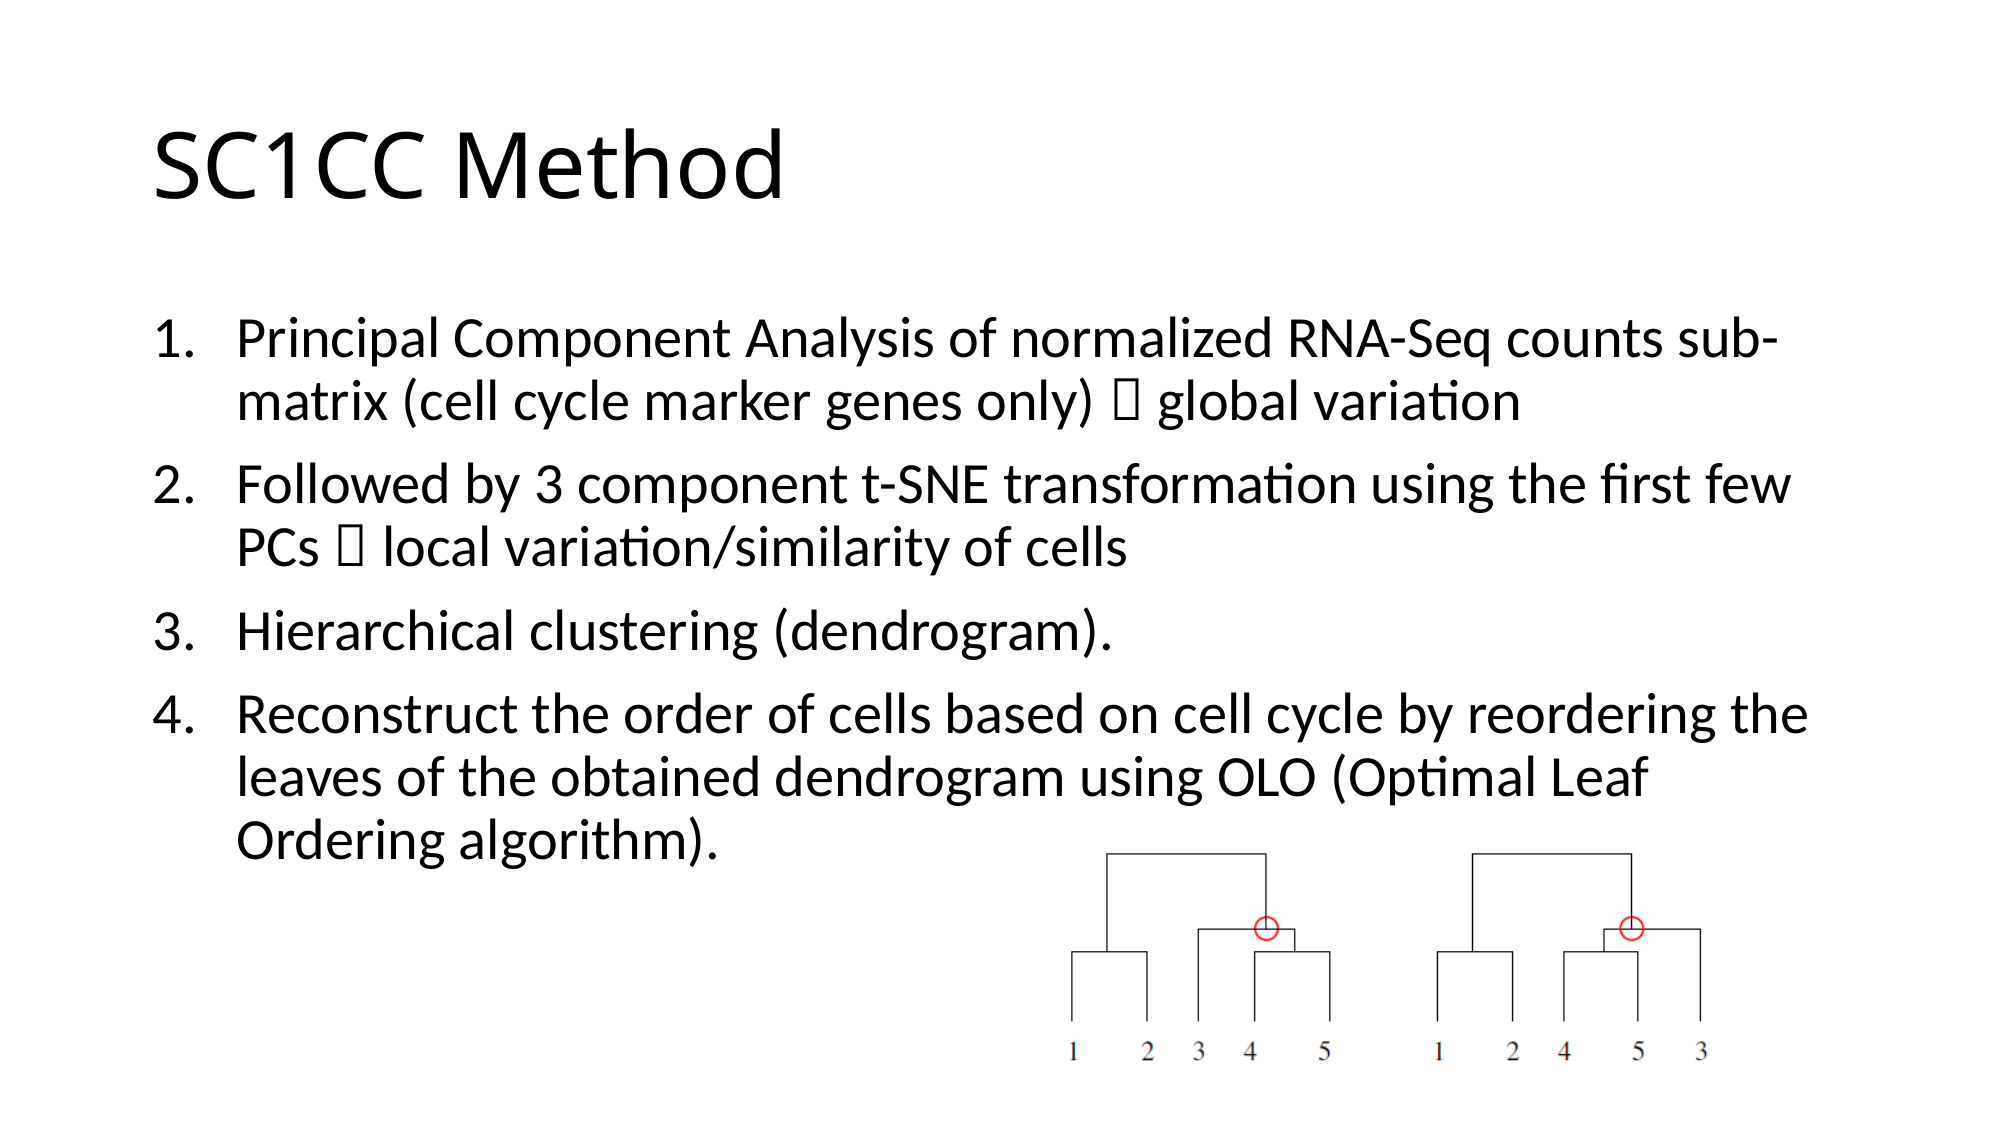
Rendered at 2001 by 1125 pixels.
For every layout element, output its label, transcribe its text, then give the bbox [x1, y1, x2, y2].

list Principal Component Analysis of normalized RNA-Seq counts sub-matrix (cell cycle marker genes only)  global variation Followed by 3 component t-SNE transformation using the first few PCs  local variation/similarity of cells Hierarchical clustering (dendrogram). Reconstruct the order of cells based on cell cycle by reordering the leaves of the obtained dendrogram using OLO (Optimal Leaf Ordering algorithm). [137, 299, 1863, 1014]
picture [1015, 807, 1770, 1093]
title SC1CC Method [137, 59, 1863, 278]
